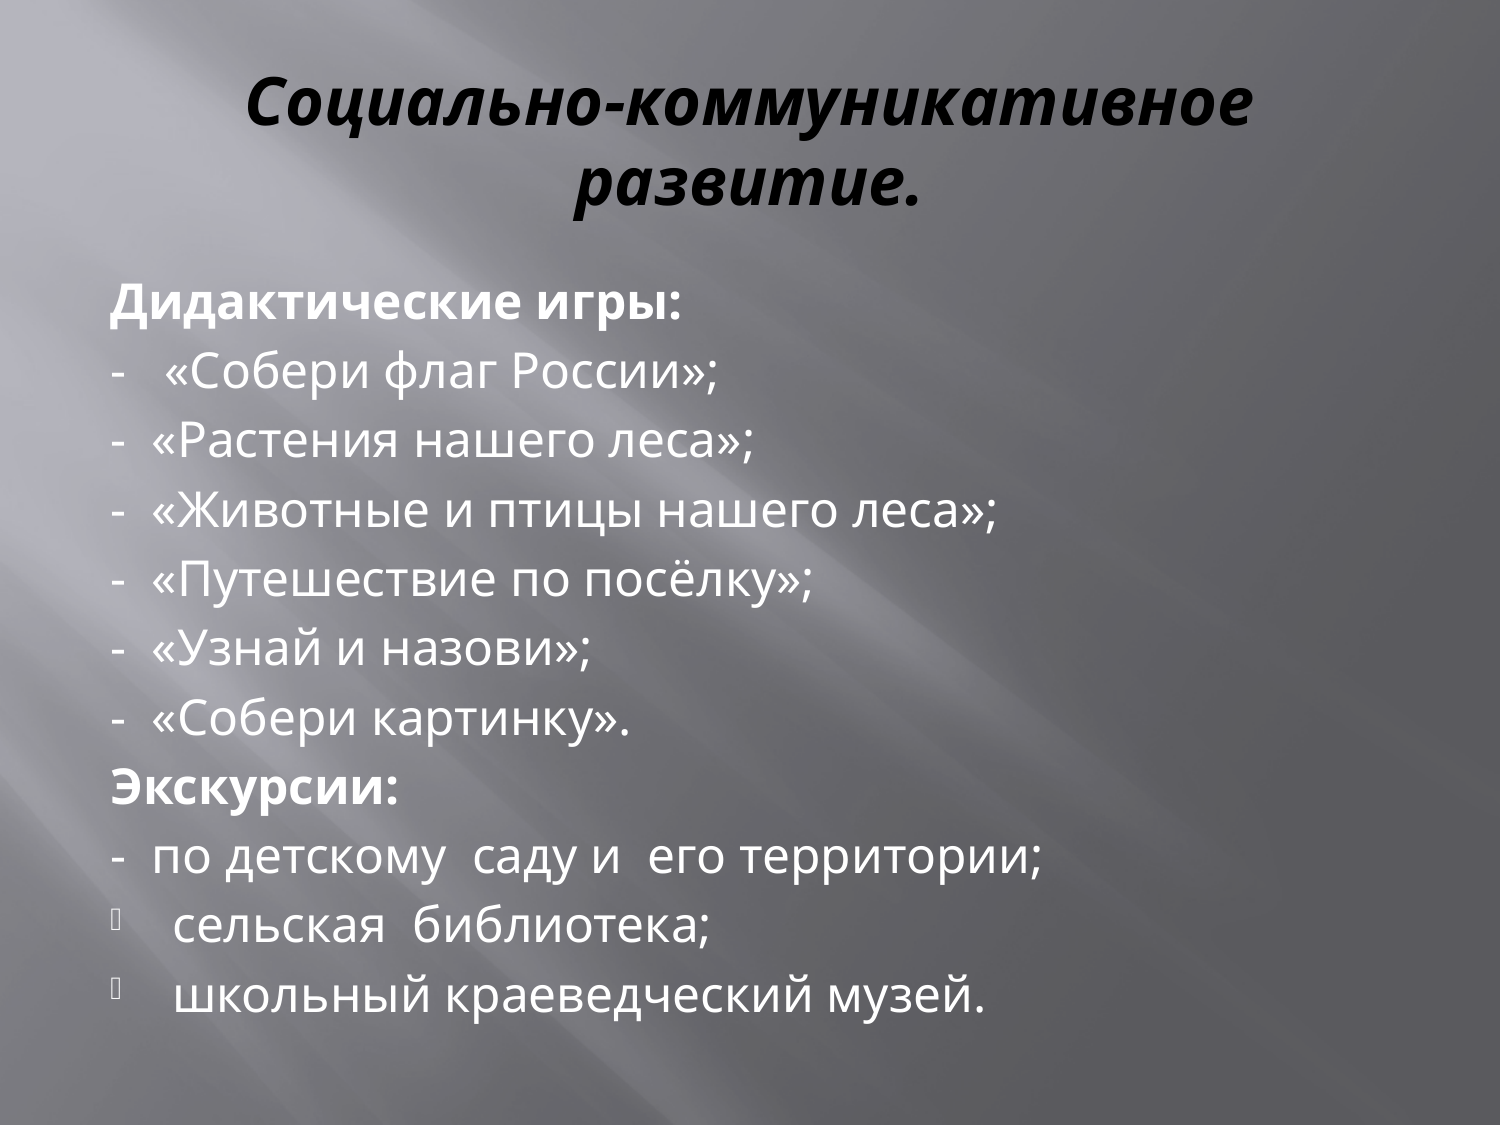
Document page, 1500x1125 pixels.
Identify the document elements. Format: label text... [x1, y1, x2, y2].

title Социально-коммуникативное развитие. [75, 45, 1425, 233]
list Дидактические игры: - «Собери флаг России»; - «Растения нашего леса»; - «Животные и птицы нашего леса»; - «Путешествие по посёлку»; - «Узнай и назови»; - «Собери картинку». Экскурсии: - по детскому саду и его территории; сельская библиотека; школьный краеведческий музей. [75, 262, 1425, 1035]
